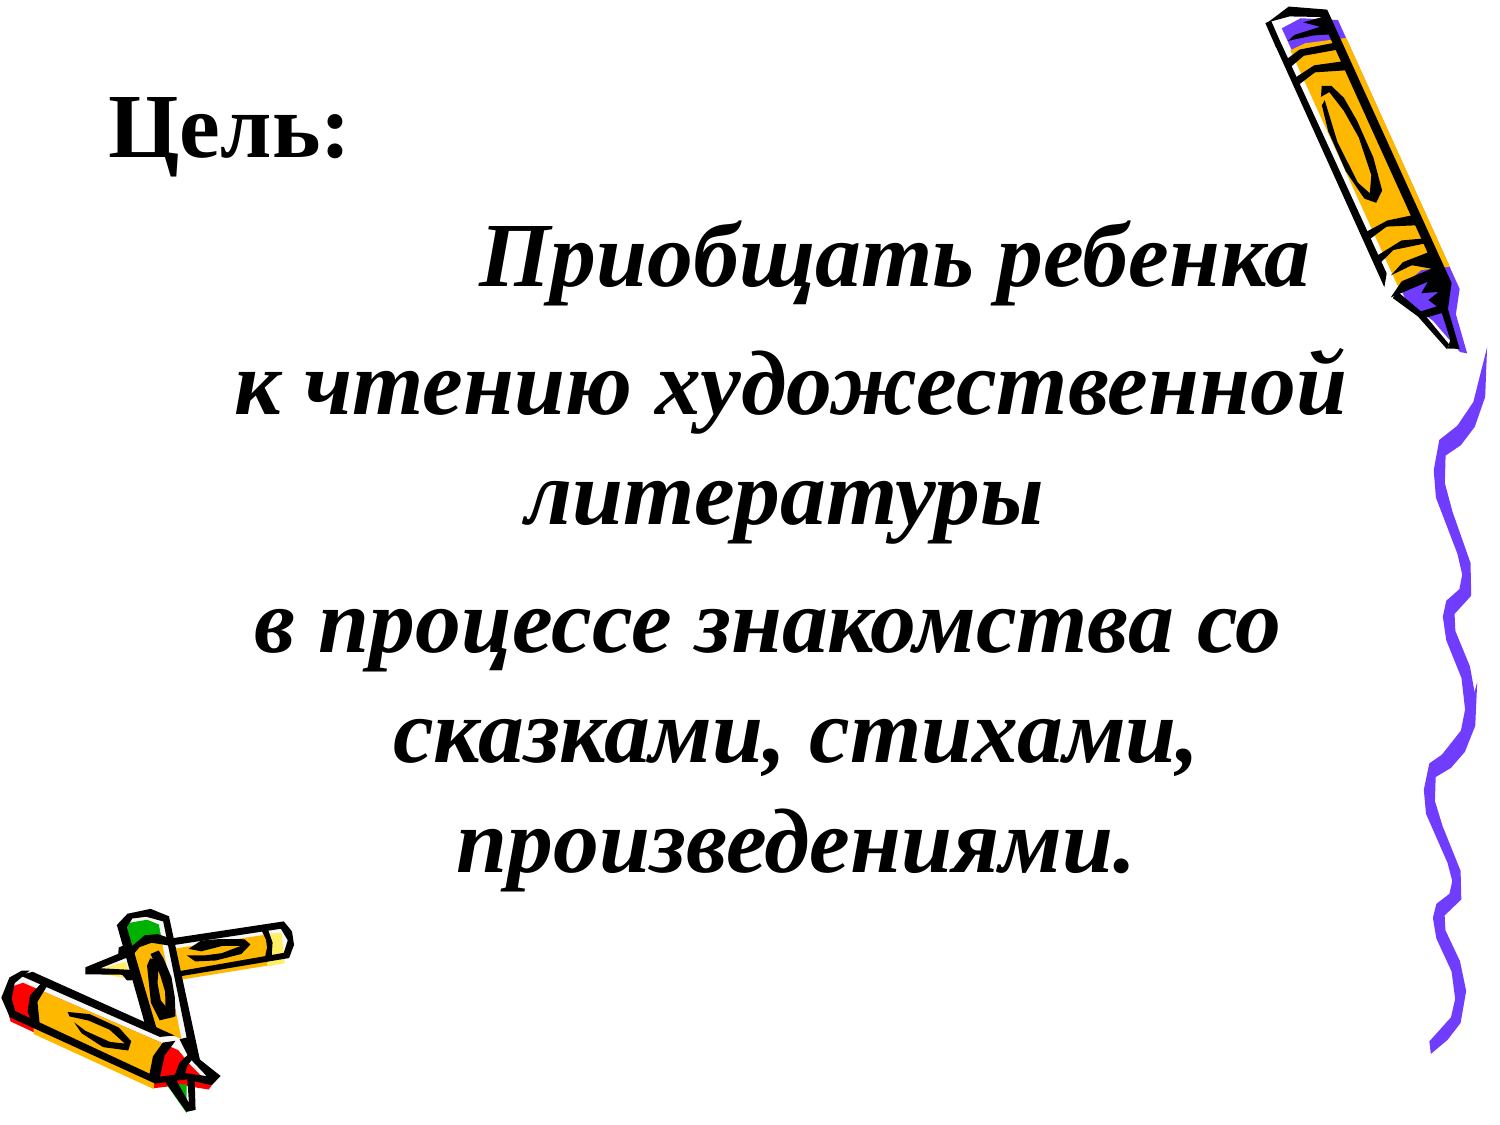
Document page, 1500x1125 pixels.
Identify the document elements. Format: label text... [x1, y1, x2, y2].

list Цель: Приобщать ребенка к чтению художественной литературы в процессе знакомства со сказками, стихами, произведениями. [93, 58, 1444, 1091]
